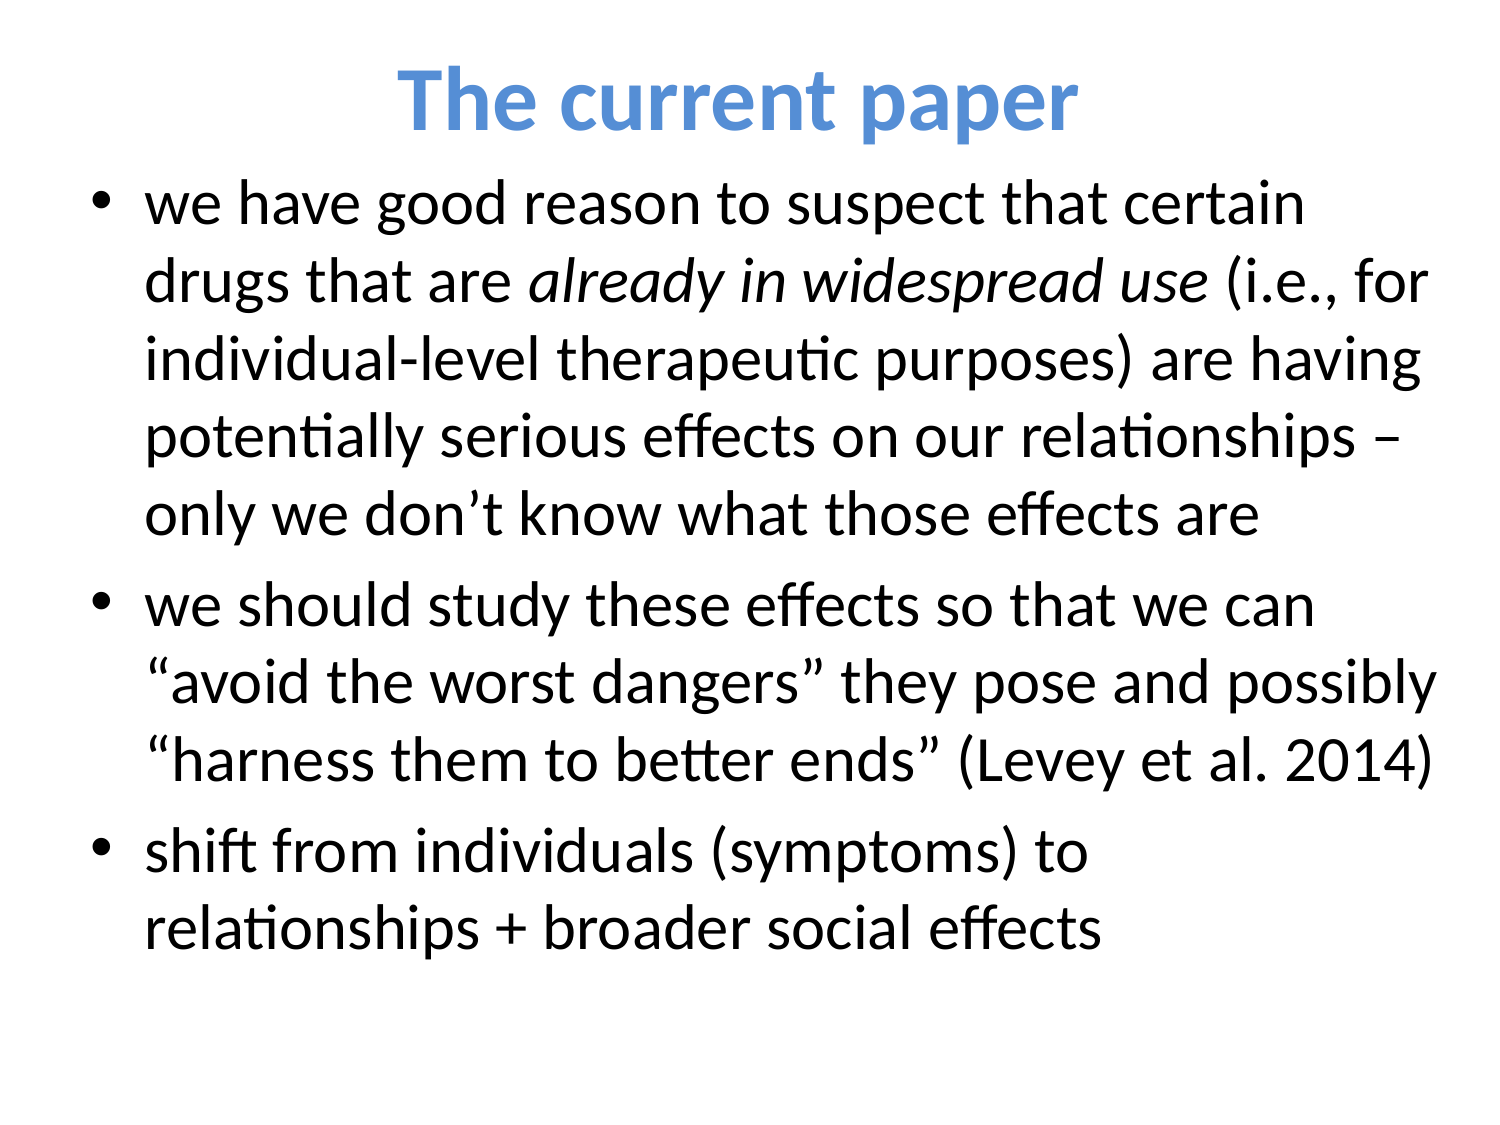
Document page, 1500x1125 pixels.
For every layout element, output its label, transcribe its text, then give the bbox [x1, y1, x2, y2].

title The current paper [75, 0, 1425, 152]
list we have good reason to suspect that certain drugs that are already in widespread use (i.e., for individual-level therapeutic purposes) are having potentially serious effects on our relationships – only we don’t know what those effects are we should study these effects so that we can “avoid the worst dangers” they pose and possibly “harness them to better ends” (Levey et al. 2014) shift from individuals (symptoms) to relationships + broader social effects [75, 152, 1455, 1125]
